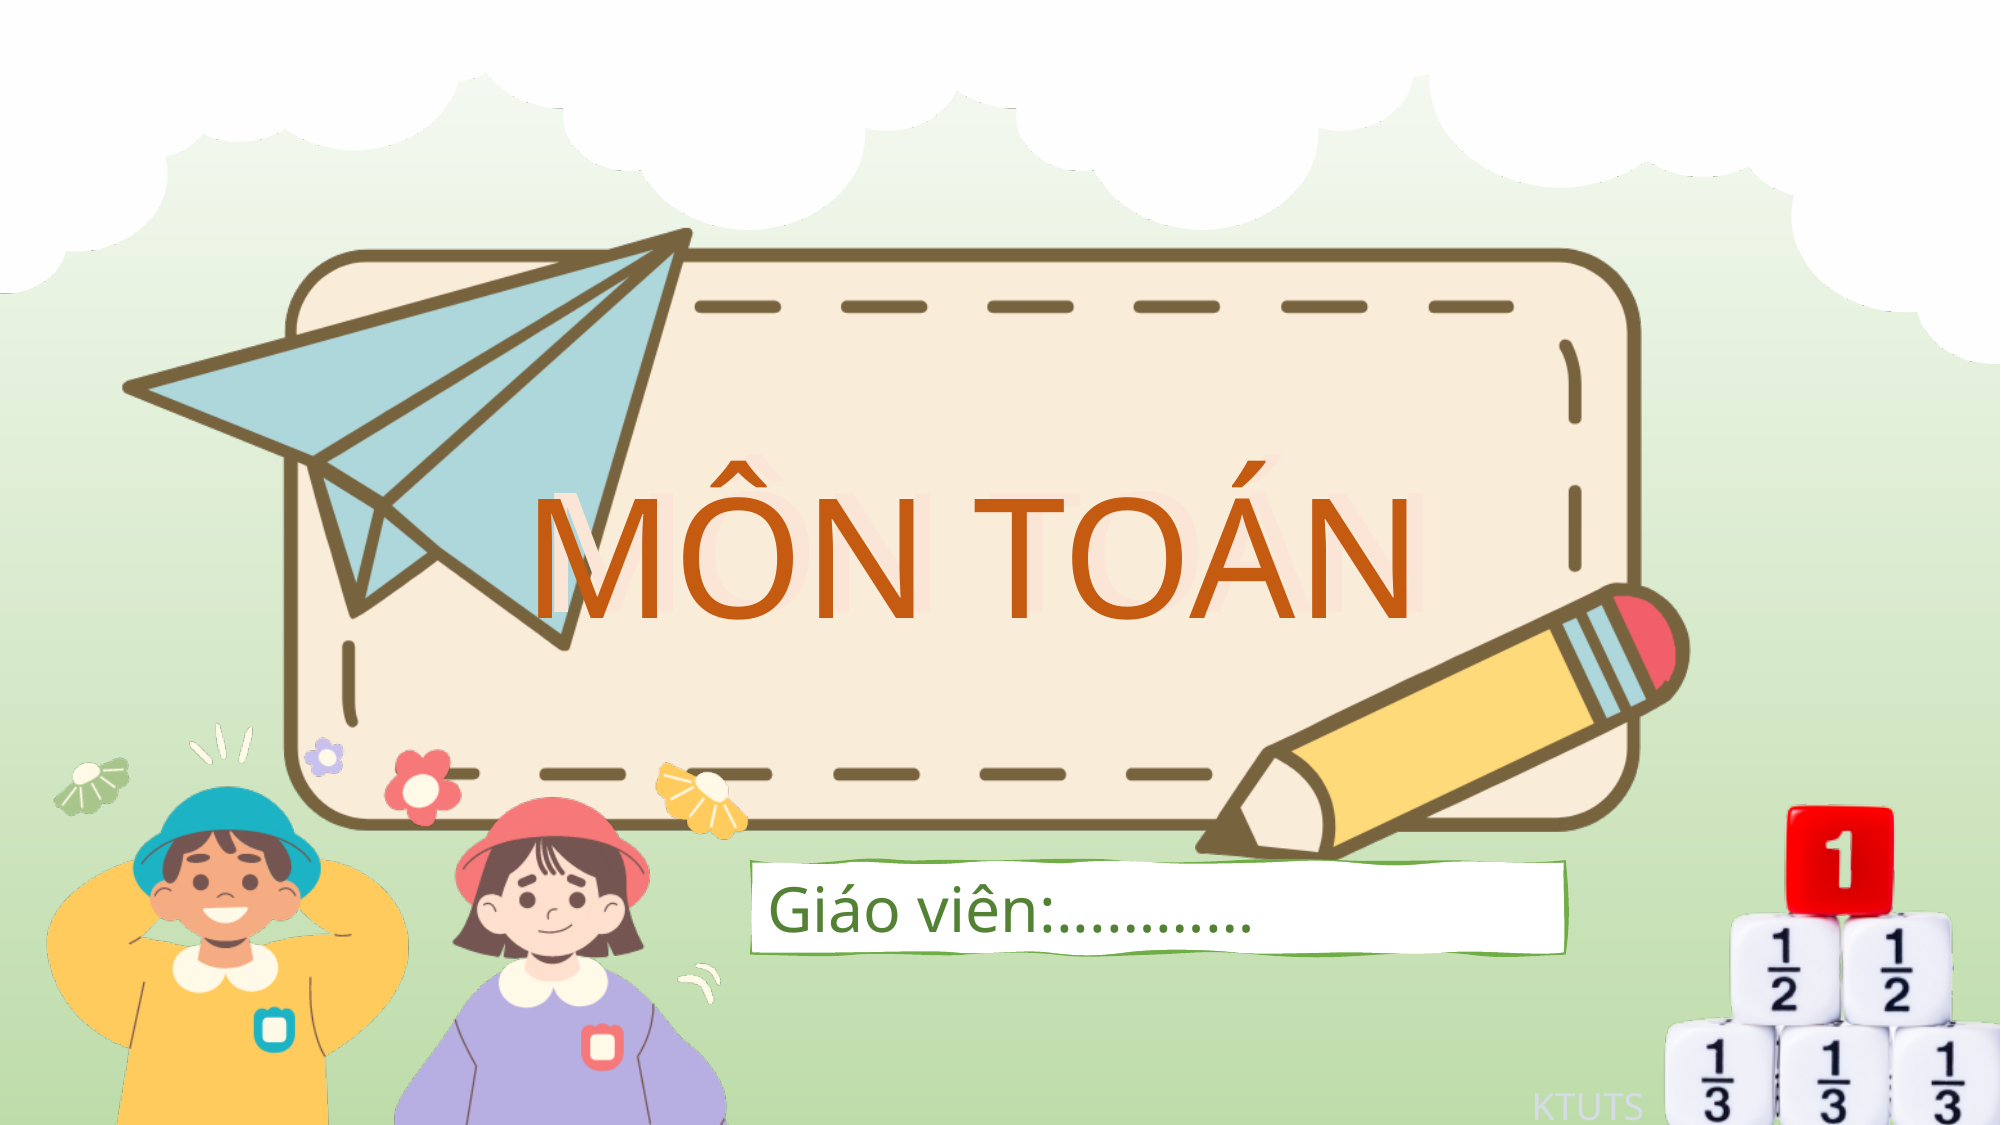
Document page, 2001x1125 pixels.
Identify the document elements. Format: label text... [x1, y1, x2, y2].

picture [0, 0, 2000, 1125]
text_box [507, 438, 1604, 663]
text_box Giáo viên:...……… [784, 892, 1447, 956]
